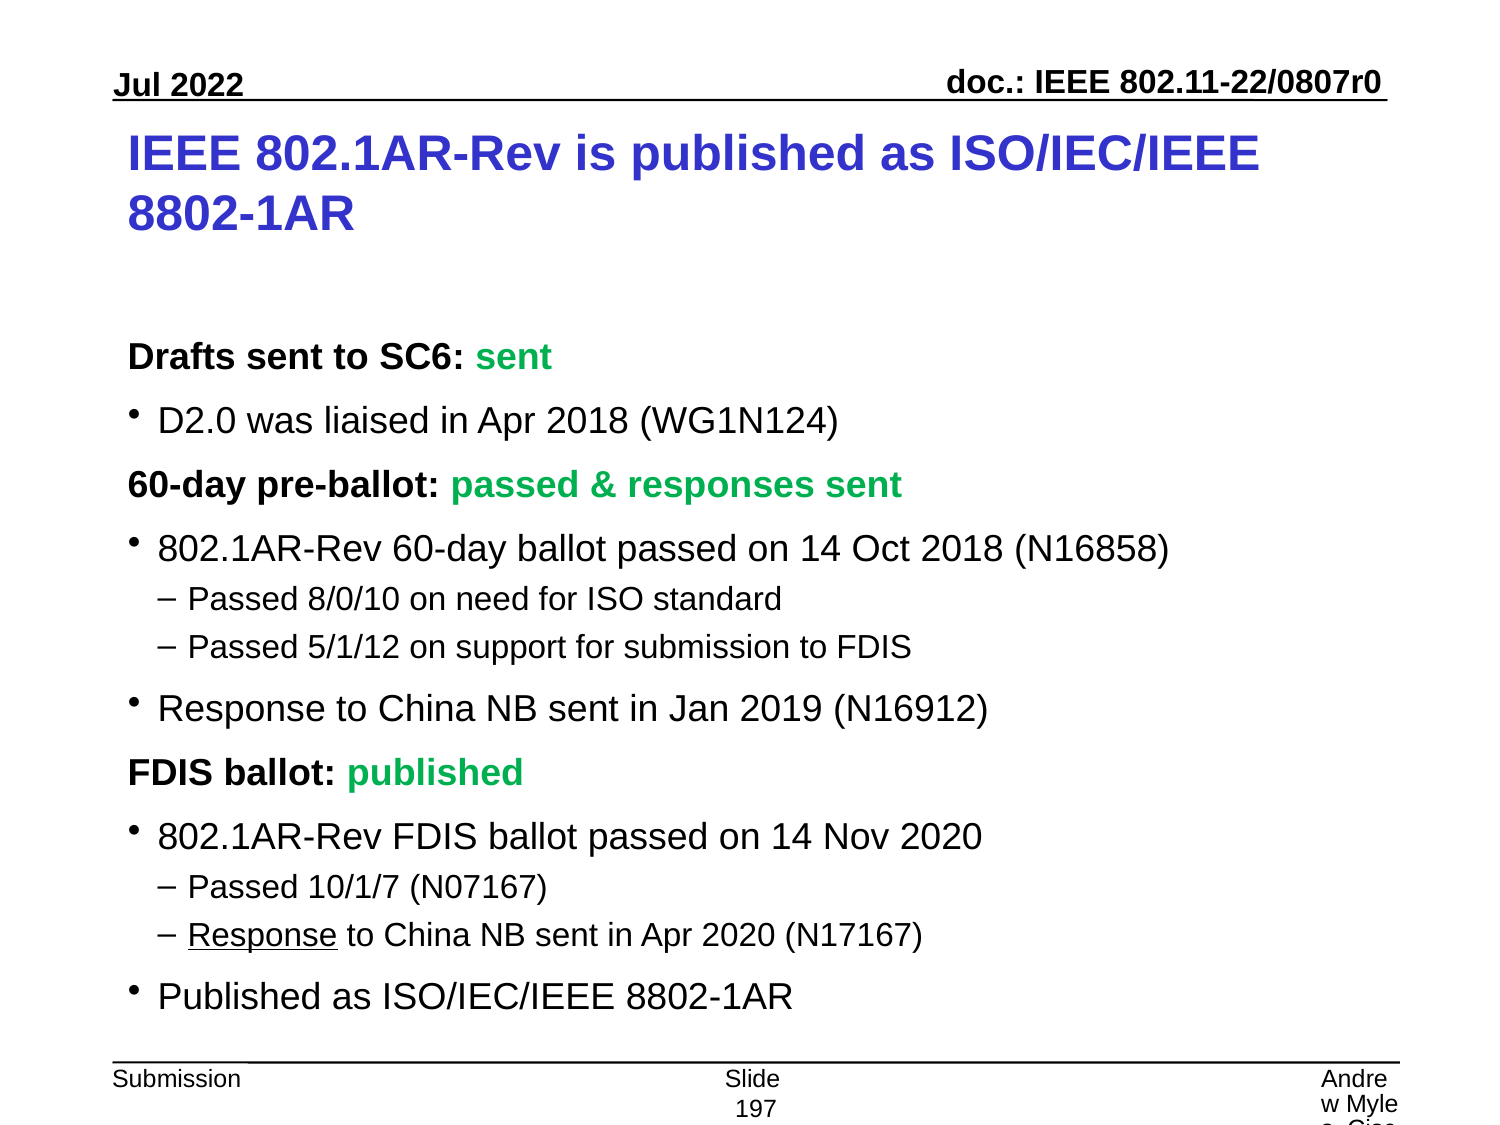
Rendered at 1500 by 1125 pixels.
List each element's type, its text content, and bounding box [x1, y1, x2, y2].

title IEEE 802.1AR-Rev is published as ISO/IEC/IEEE 8802-1AR [112, 112, 1388, 288]
list Drafts sent to SC6: sent D2.0 was liaised in Apr 2018 (WG1N124) 60-day pre-ballot: passed & responses sent 802.1AR-Rev 60-day ballot passed on 14 Oct 2018 (N16858) Passed 8/0/10 on need for ISO standard Passed 5/1/12 on support for submission to FDIS Response to China NB sent in Jan 2019 (N16912) FDIS ballot: published 802.1AR-Rev FDIS ballot passed on 14 Nov 2020 Passed 10/1/7 (N07167) Response to China NB sent in Apr 2020 (N17167) Published as ISO/IEC/IEEE 8802-1AR [112, 324, 1388, 1000]
slide_number Slide 197 [709, 1061, 803, 1093]
footer Andrew Myles, Cisco [1320, 1061, 1402, 1093]
